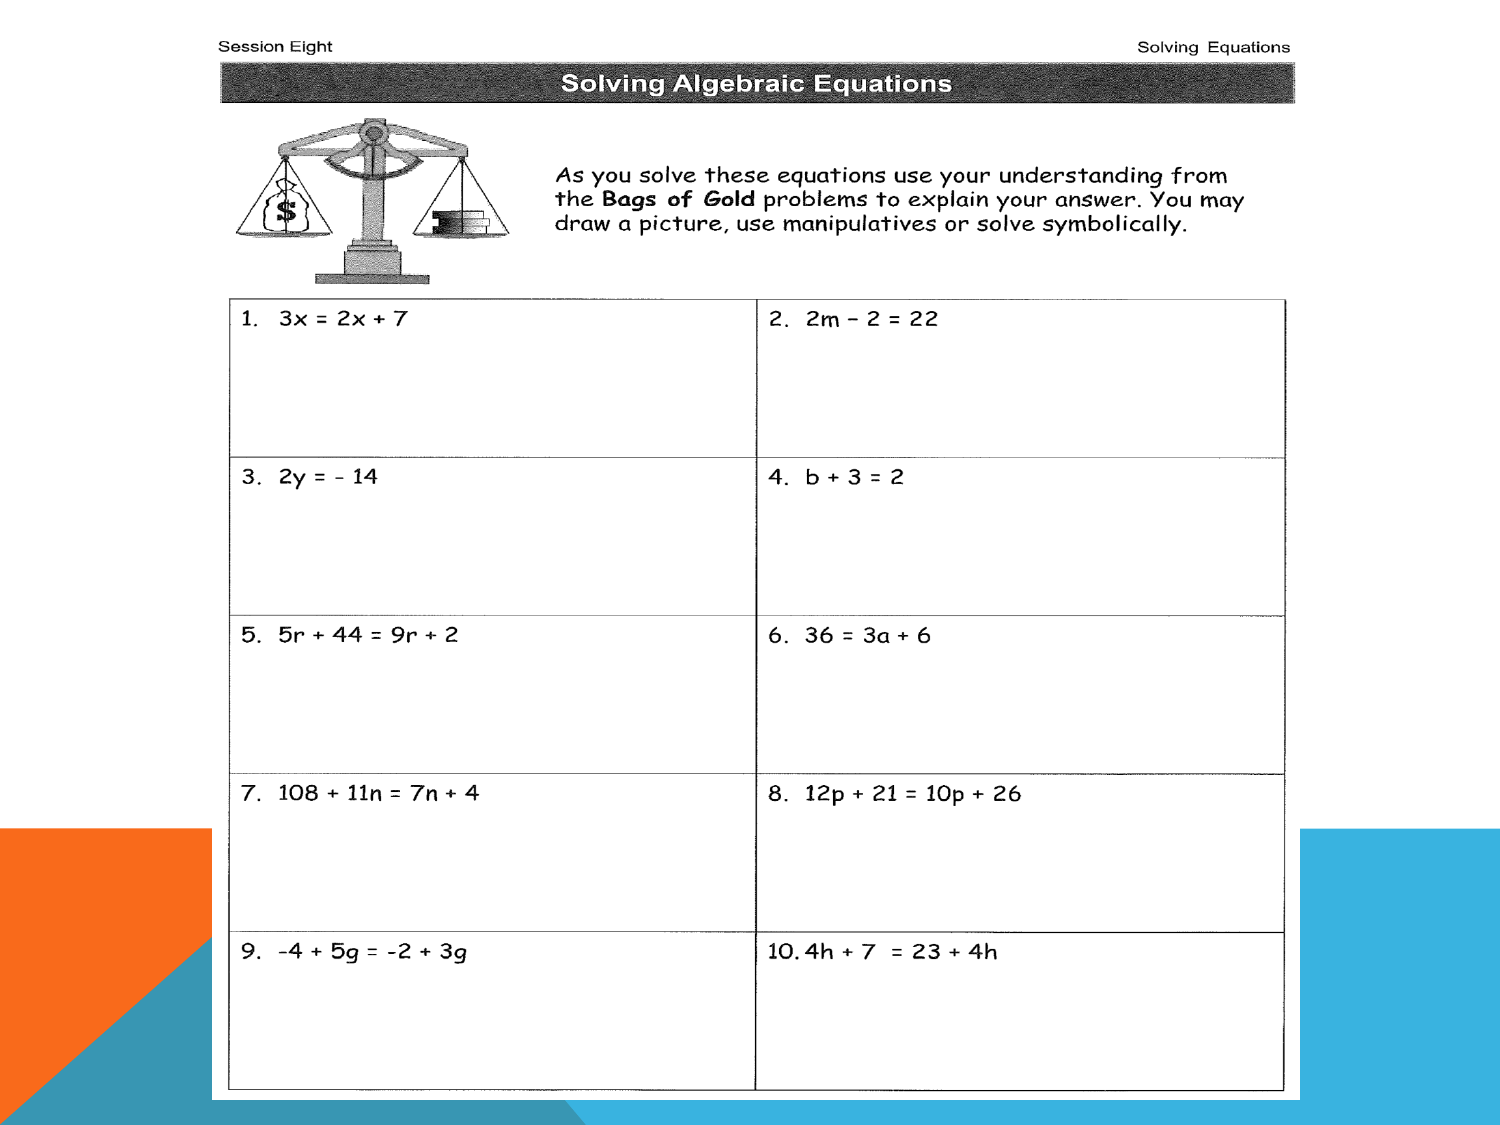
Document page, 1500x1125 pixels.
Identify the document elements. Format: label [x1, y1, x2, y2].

list [212, 37, 1301, 1101]
